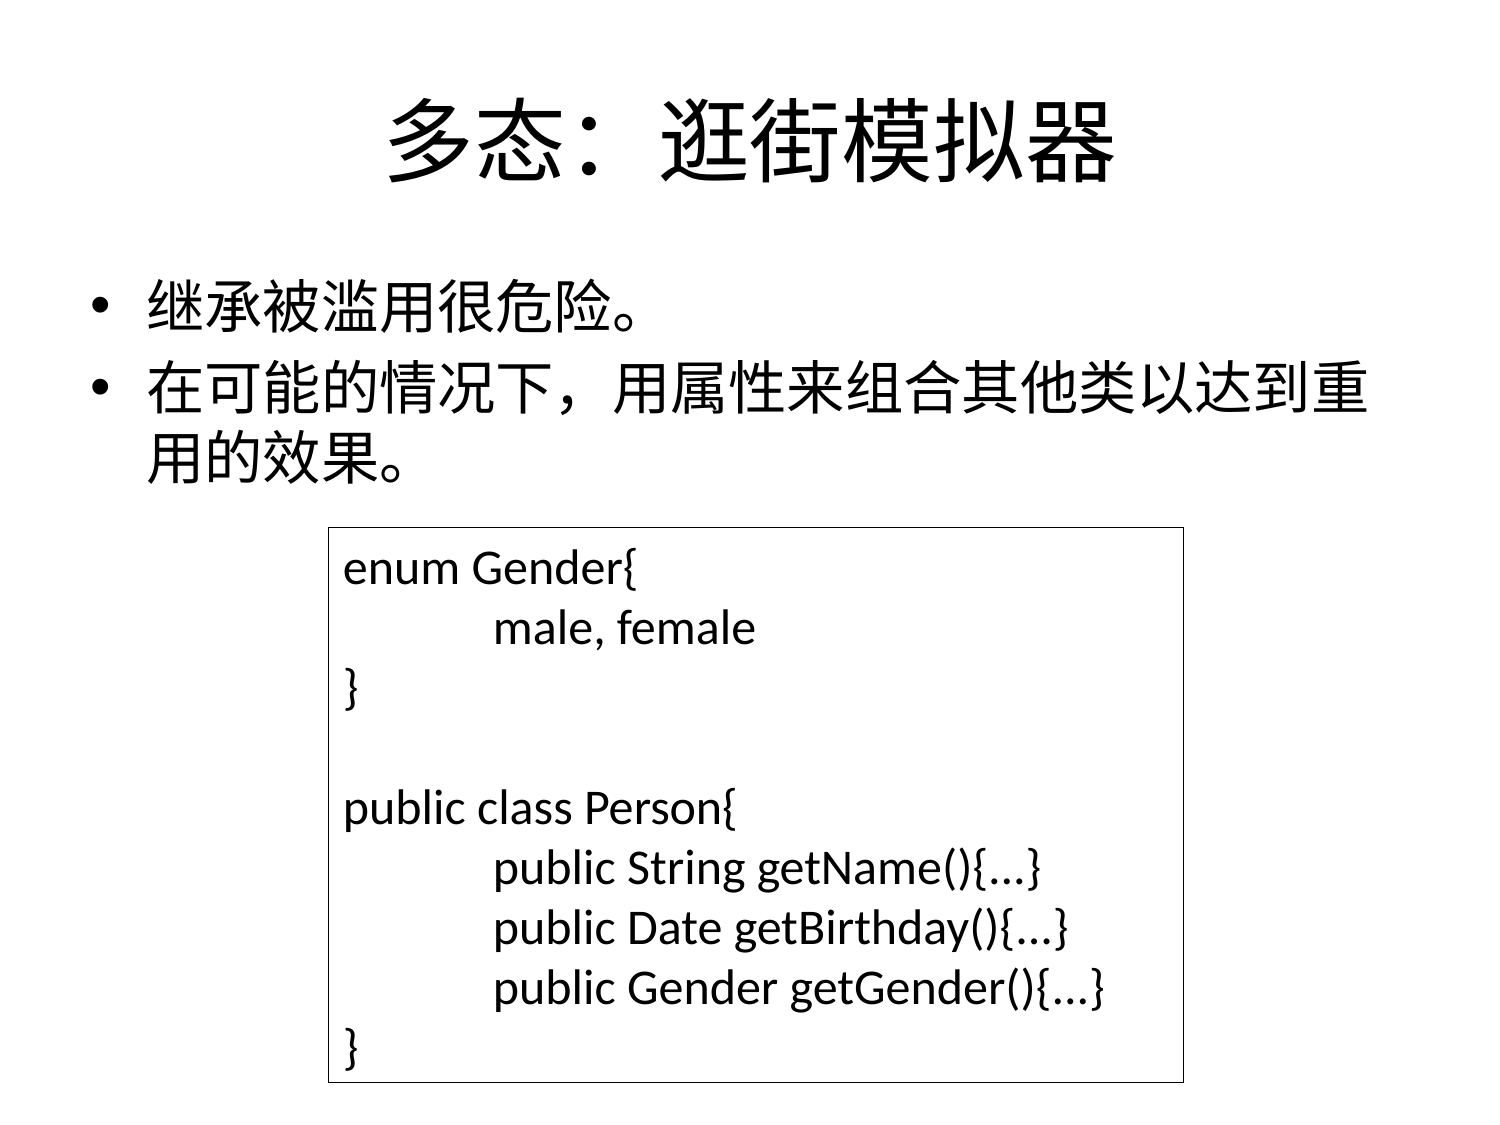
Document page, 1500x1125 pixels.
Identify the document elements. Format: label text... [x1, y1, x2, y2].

title 多态：逛街模拟器 [75, 45, 1425, 233]
text_box enum Gender{ male, female } public class Person{ public String getName(){...} public Date getBirthday(){...} public Gender getGender(){...} } [328, 527, 1184, 1083]
list 继承被滥用很危险。 在可能的情况下，用属性来组合其他类以达到重用的效果。 [75, 262, 1425, 1005]
